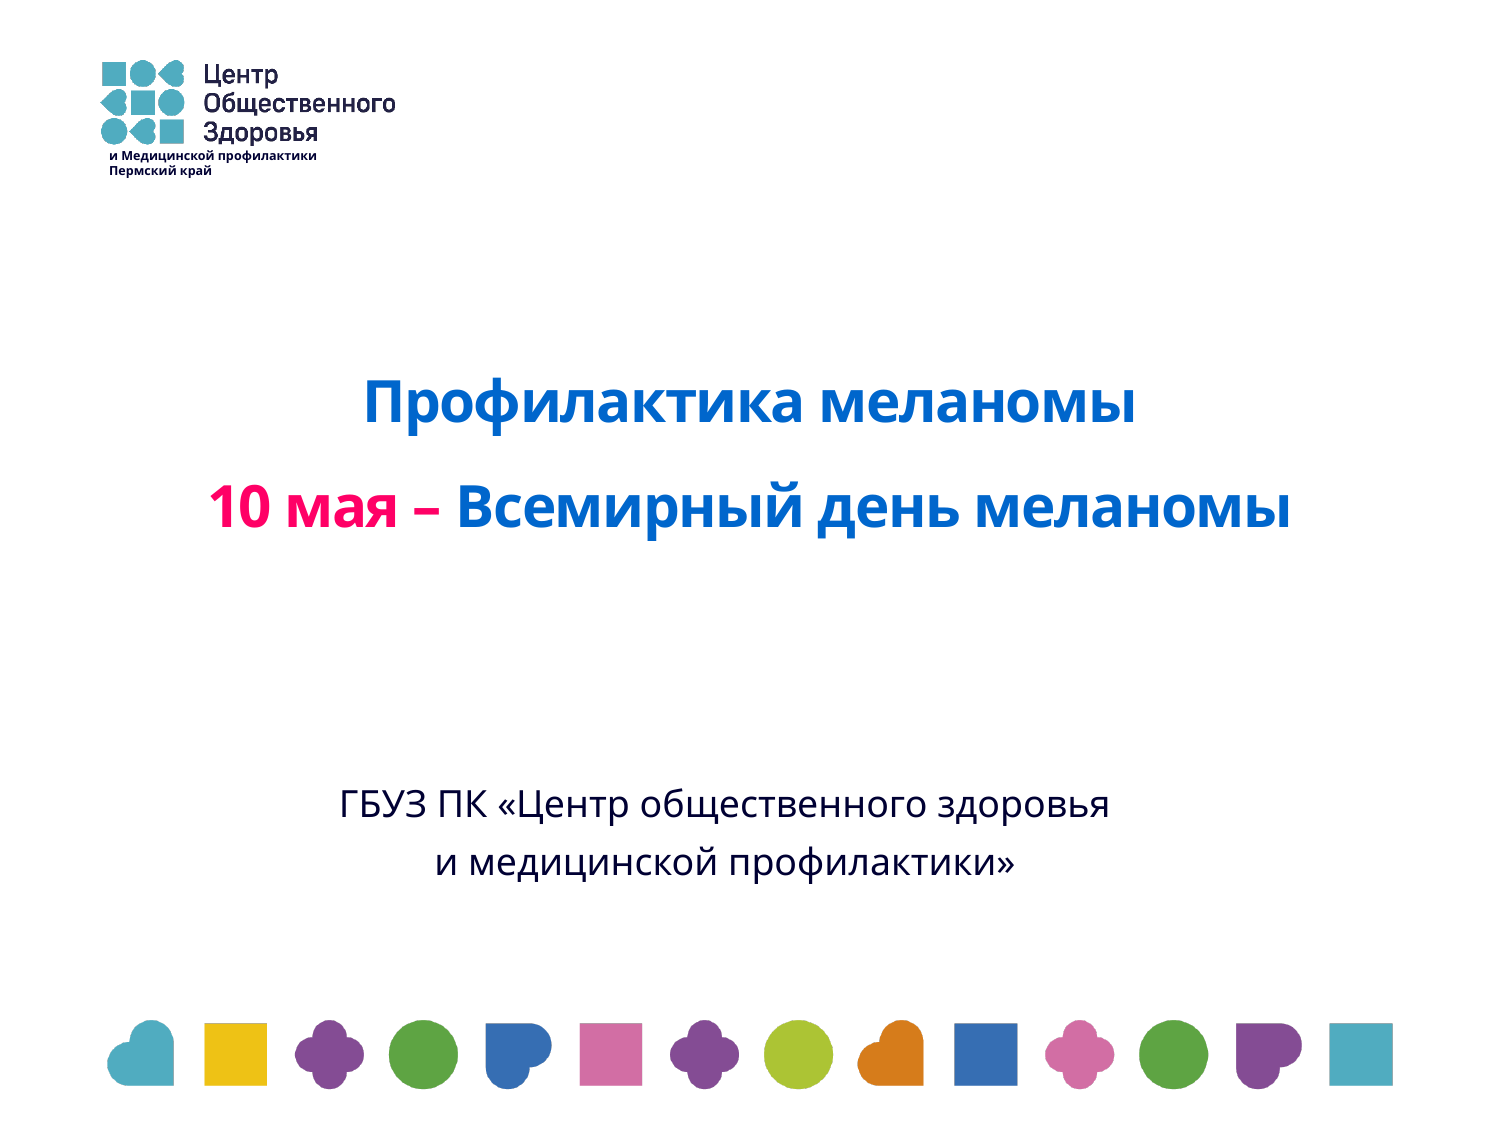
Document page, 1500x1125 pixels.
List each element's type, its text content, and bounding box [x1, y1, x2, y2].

text_box и Медицинской профилактики Пермский край [94, 140, 536, 186]
title Профилактика меланомы 10 мая – Всемирный день меланомы [115, 269, 1385, 659]
picture [100, 60, 395, 140]
subtitle ГБУЗ ПК «Центр общественного здоровья и медицинской профилактики» [109, 727, 1341, 944]
picture [99, 1011, 1400, 1112]
